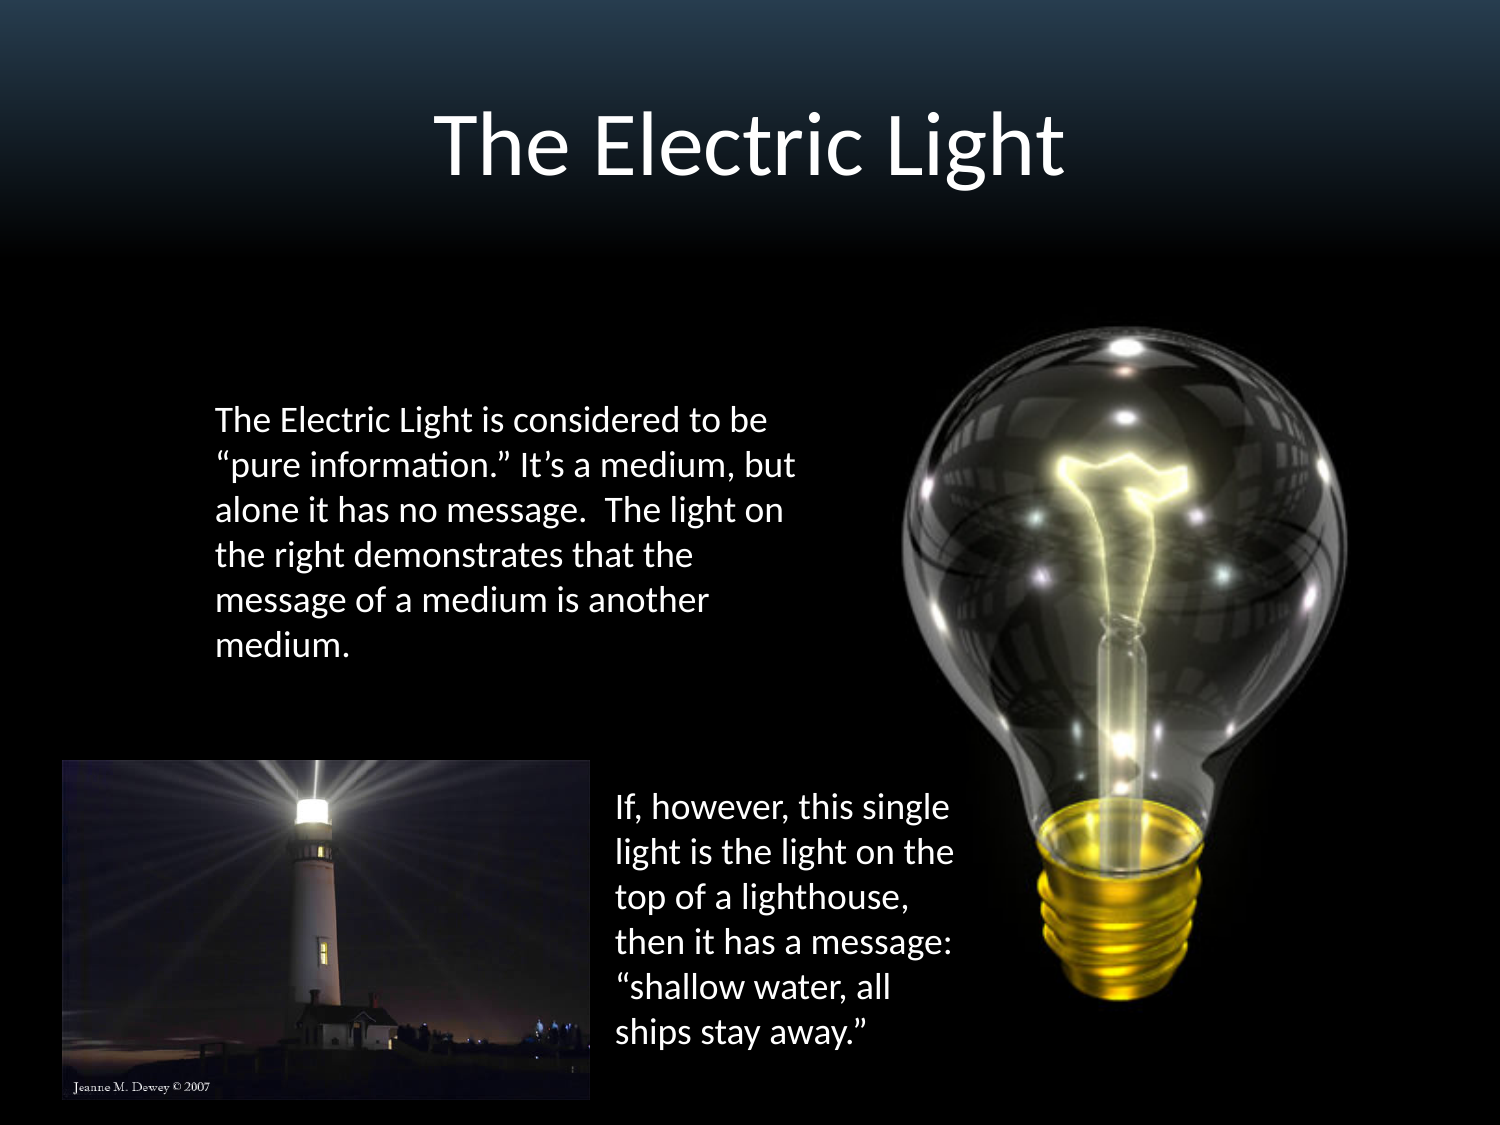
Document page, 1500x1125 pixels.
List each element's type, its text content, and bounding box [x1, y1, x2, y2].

text_box If, however, this single light is the light on the top of a lighthouse, then it has a message: “shallow water, all ships stay away.” [599, 774, 988, 1060]
picture [62, 760, 590, 1101]
title The Electric Light [75, 45, 1425, 233]
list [757, 299, 1500, 1043]
text_box The Electric Light is considered to be “pure information.” It’s a medium, but alone it has no message. The light on the right demonstrates that the message of a medium is another medium. [200, 387, 752, 673]
